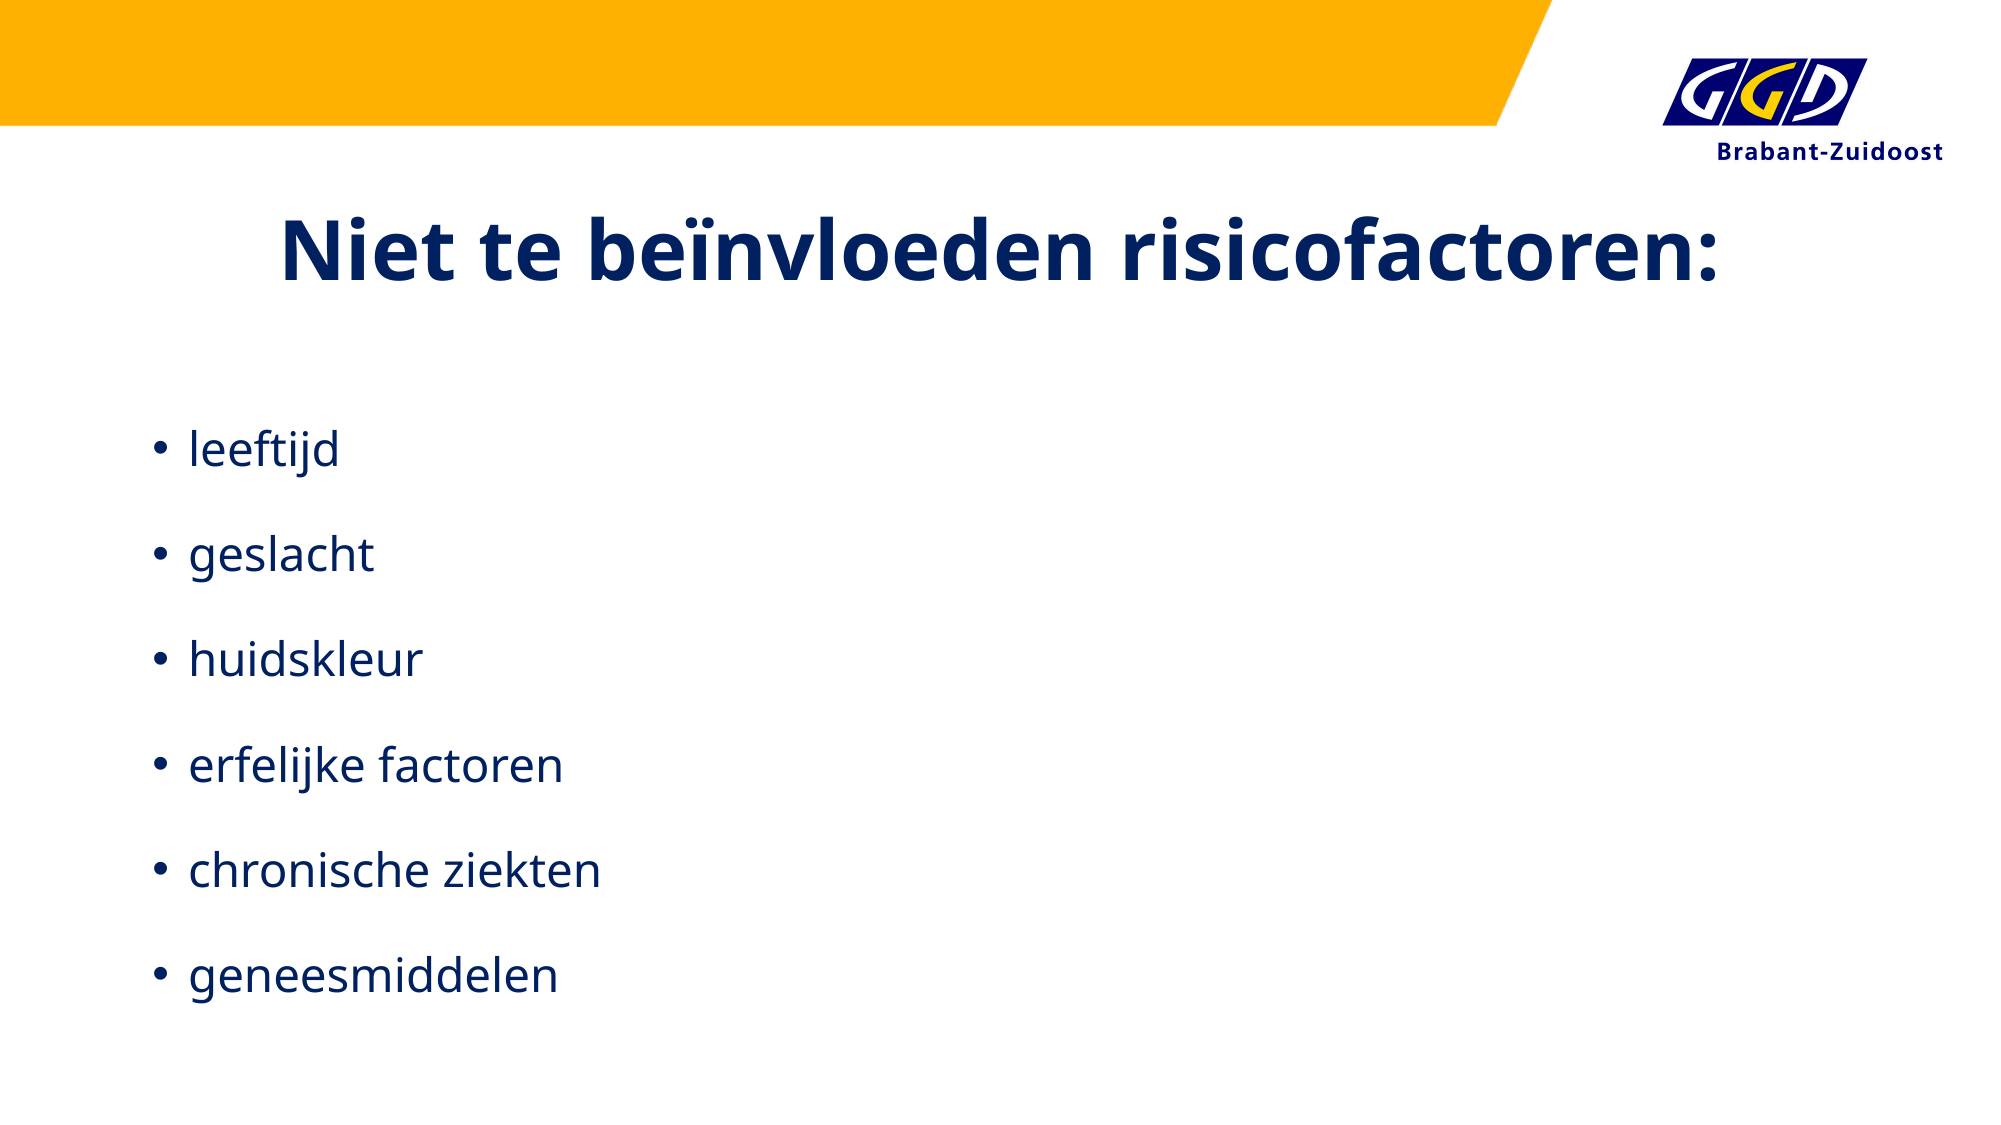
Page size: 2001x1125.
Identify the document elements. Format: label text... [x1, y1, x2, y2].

title Niet te beïnvloeden risicofactoren: [137, 145, 1863, 363]
picture [0, 0, 2001, 1125]
list leeftijd geslacht huidskleur erfelijke factoren chronische ziekten geneesmiddelen [137, 383, 1863, 1014]
